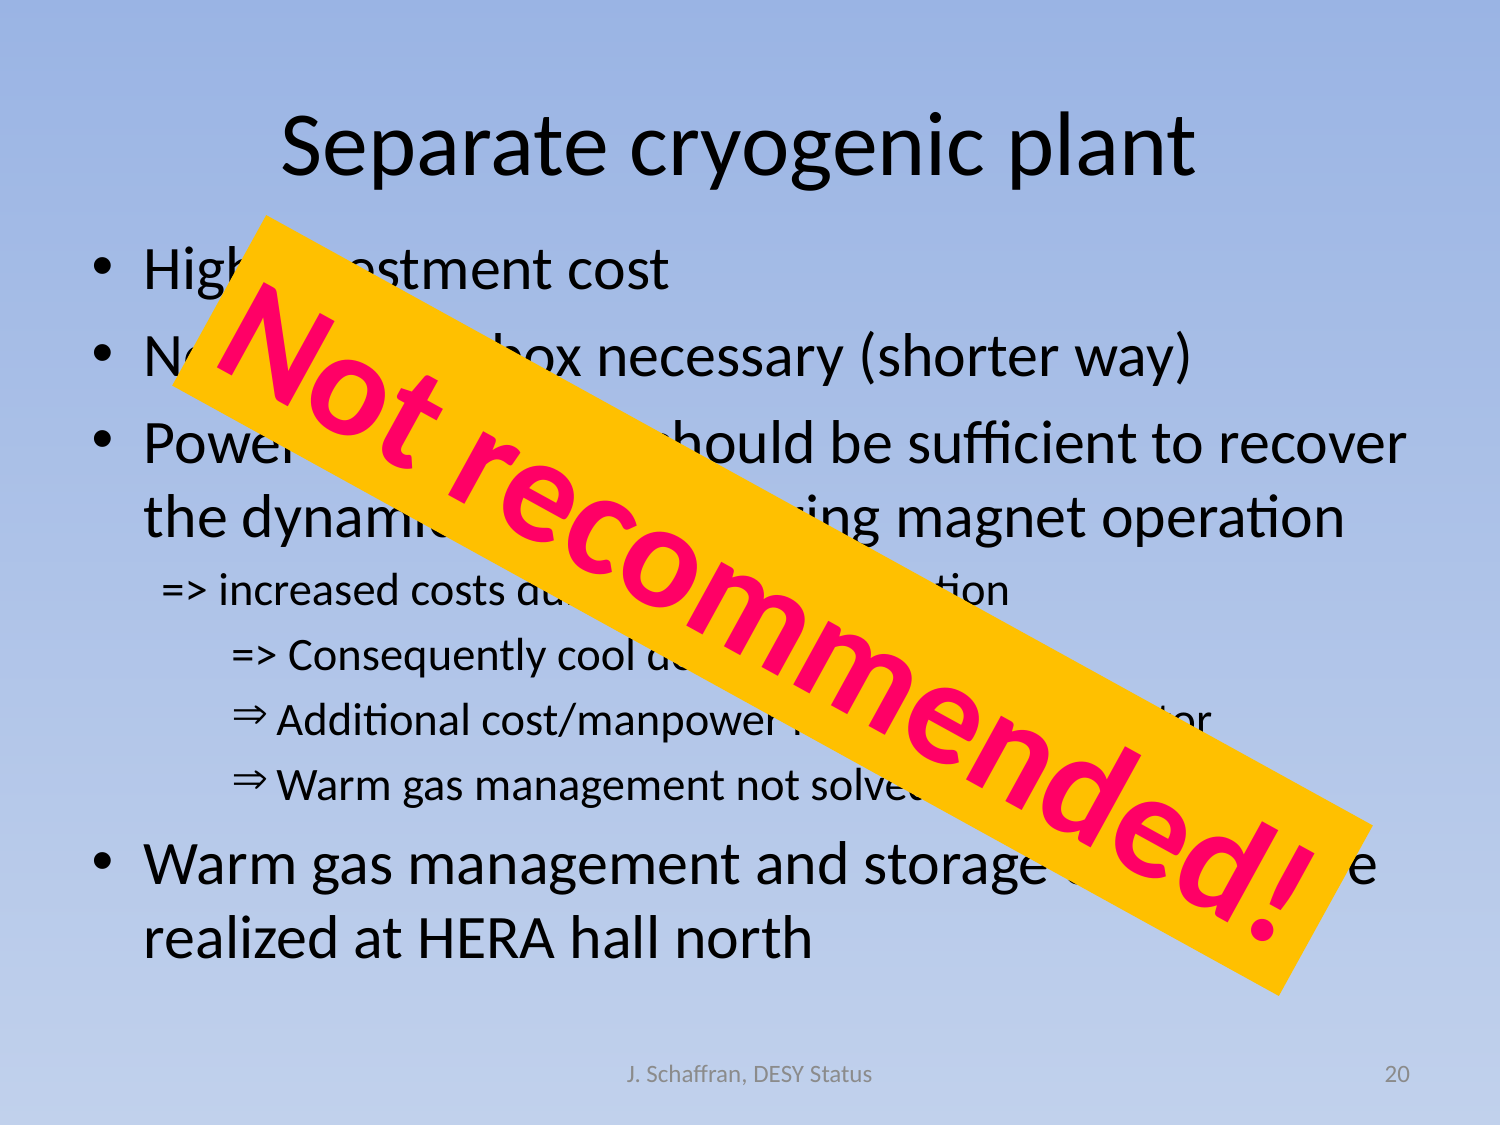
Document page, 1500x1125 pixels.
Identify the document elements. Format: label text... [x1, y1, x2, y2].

title Separate cryogenic plant [75, 45, 1425, 233]
text_box Not recommended! [172, 215, 1373, 996]
footer J. Schaffran, DESY Status [512, 1042, 988, 1103]
slide_number 20 [1074, 1042, 1425, 1103]
list High investment cost No subcooler box necessary (shorter way) Power of new plant should be sufficient to recover the dynamic heat load during magnet operation => increased costs during standard operation => Consequently cool down takes longer Additional cost/manpower for cryogenic operator Warm gas management not solved! Warm gas management and storage could not be realized at HERA hall north [76, 219, 1427, 1059]
